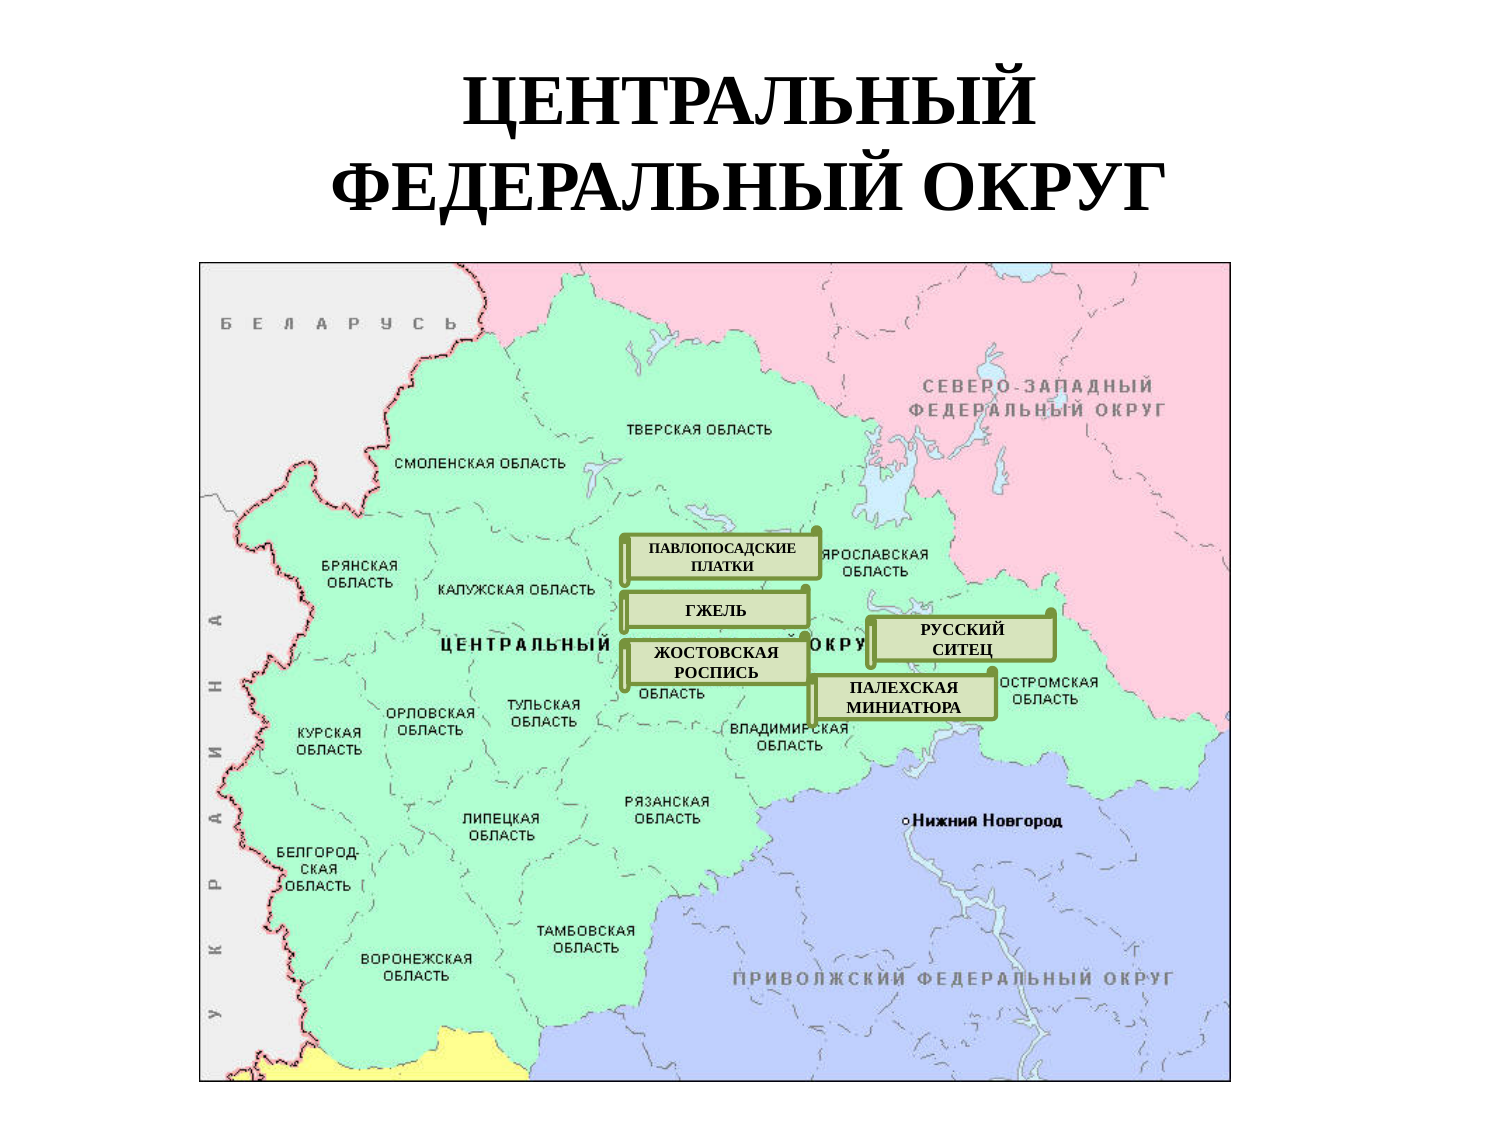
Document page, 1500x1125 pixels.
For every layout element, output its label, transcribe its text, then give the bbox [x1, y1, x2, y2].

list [198, 262, 1231, 1083]
title ЦЕНТРАЛЬНЫЙ ФЕДЕРАЛЬНЫЙ ОКРУГ [75, 45, 1425, 233]
